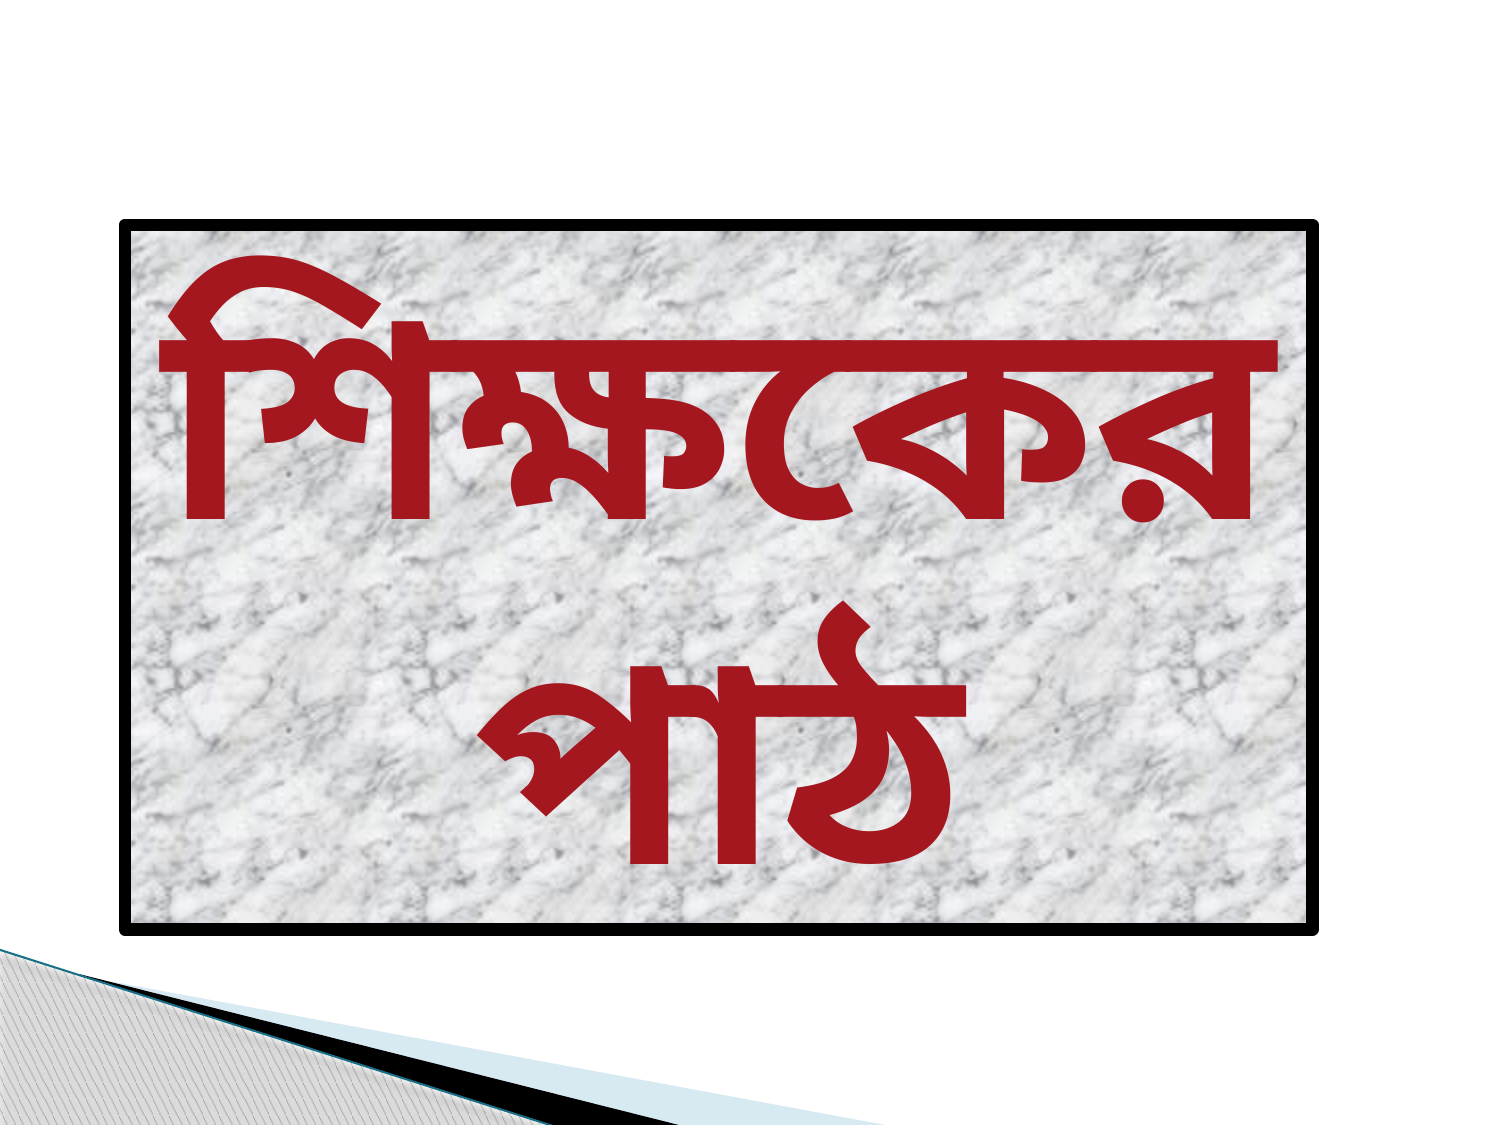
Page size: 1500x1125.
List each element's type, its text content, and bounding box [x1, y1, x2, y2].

text_box শিক্ষকের পাঠ [124, 224, 1313, 930]
